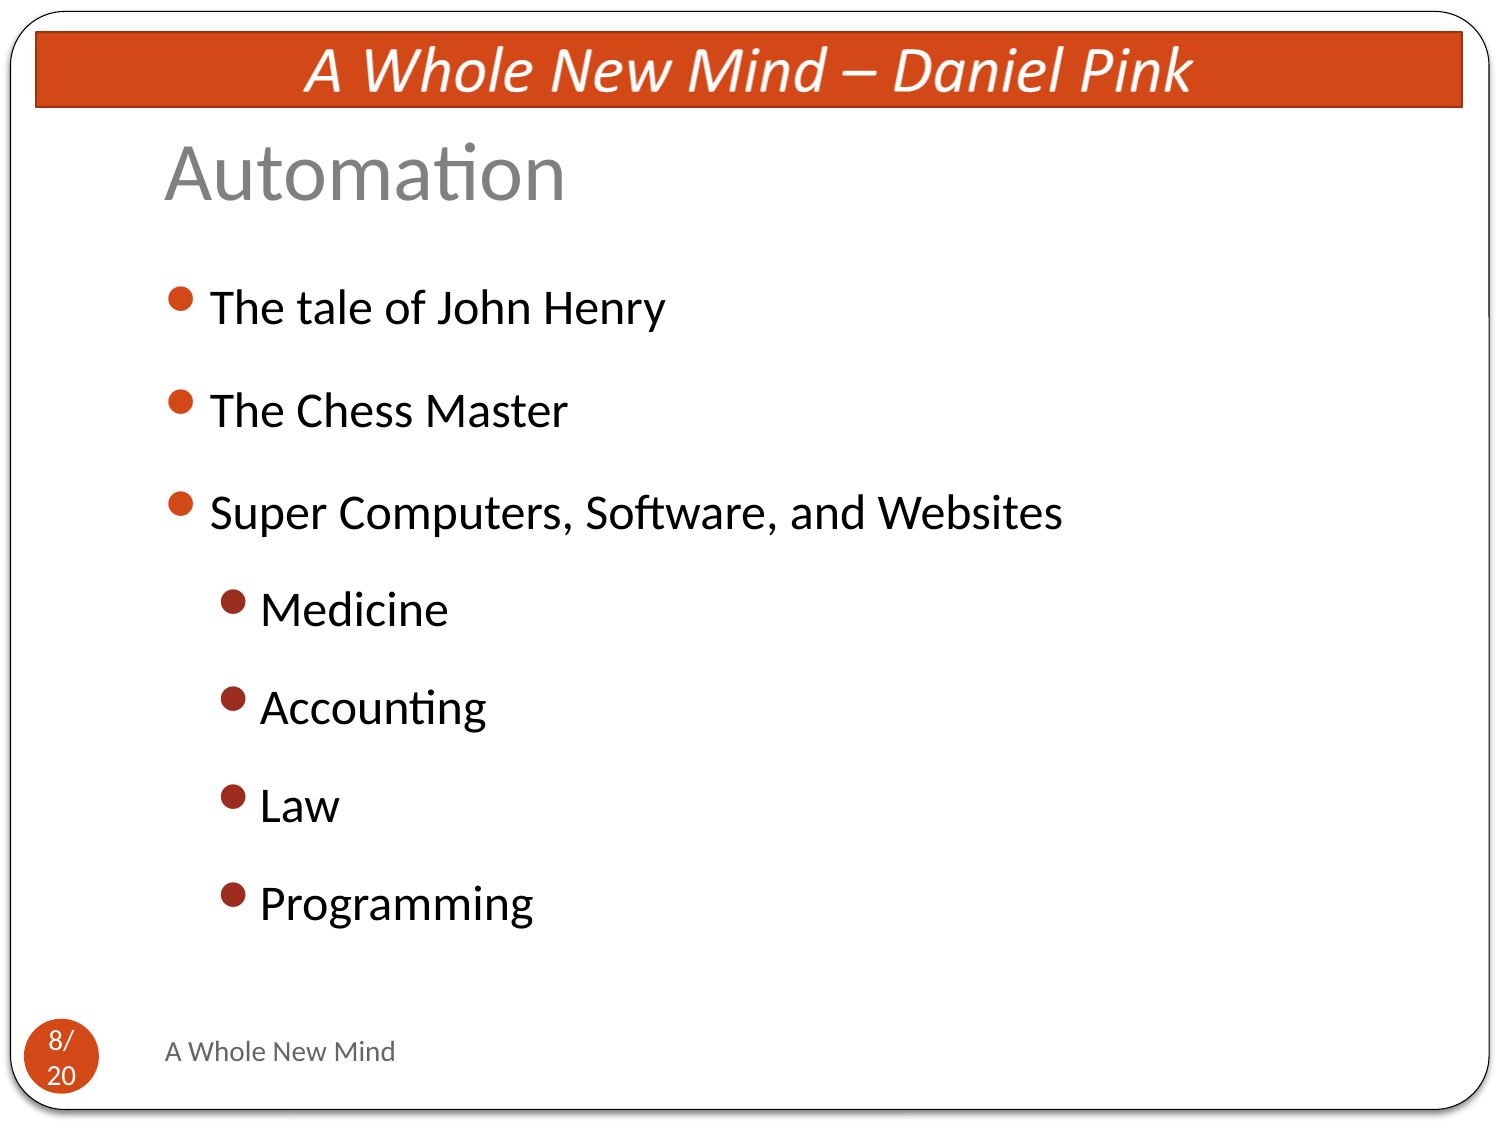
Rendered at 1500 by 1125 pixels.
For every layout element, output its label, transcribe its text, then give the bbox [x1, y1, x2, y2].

title Automation [150, 160, 1425, 233]
list The tale of John Henry The Chess Master Super Computers, Software, and Websites Medicine Accounting Law Programming [150, 237, 1425, 988]
picture [35, 8, 1463, 151]
slide_number 8/20 [23, 1018, 99, 1094]
footer A Whole New Mind [150, 1012, 800, 1088]
